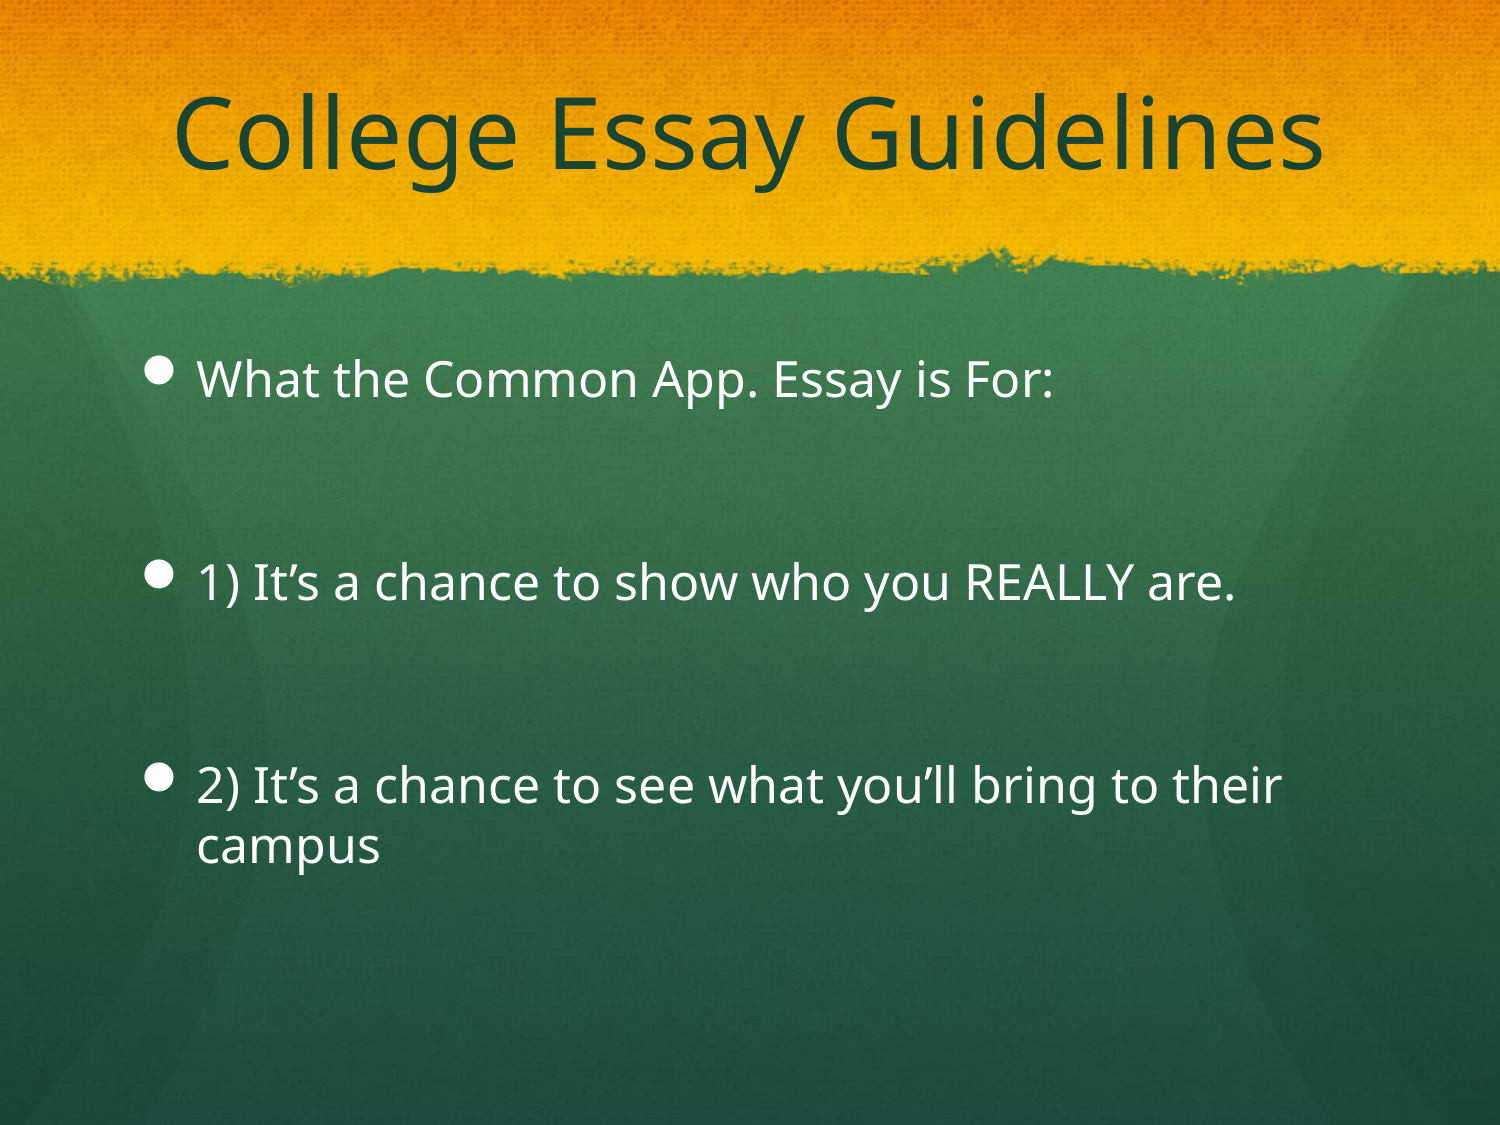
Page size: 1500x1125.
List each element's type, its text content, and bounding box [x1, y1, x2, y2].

list What the Common App. Essay is For: 1) It’s a chance to show who you REALLY are. 2) It’s a chance to see what you’ll bring to their campus [125, 339, 1375, 1026]
picture [0, 0, 1500, 1125]
title College Essay Guidelines [125, 13, 1375, 246]
